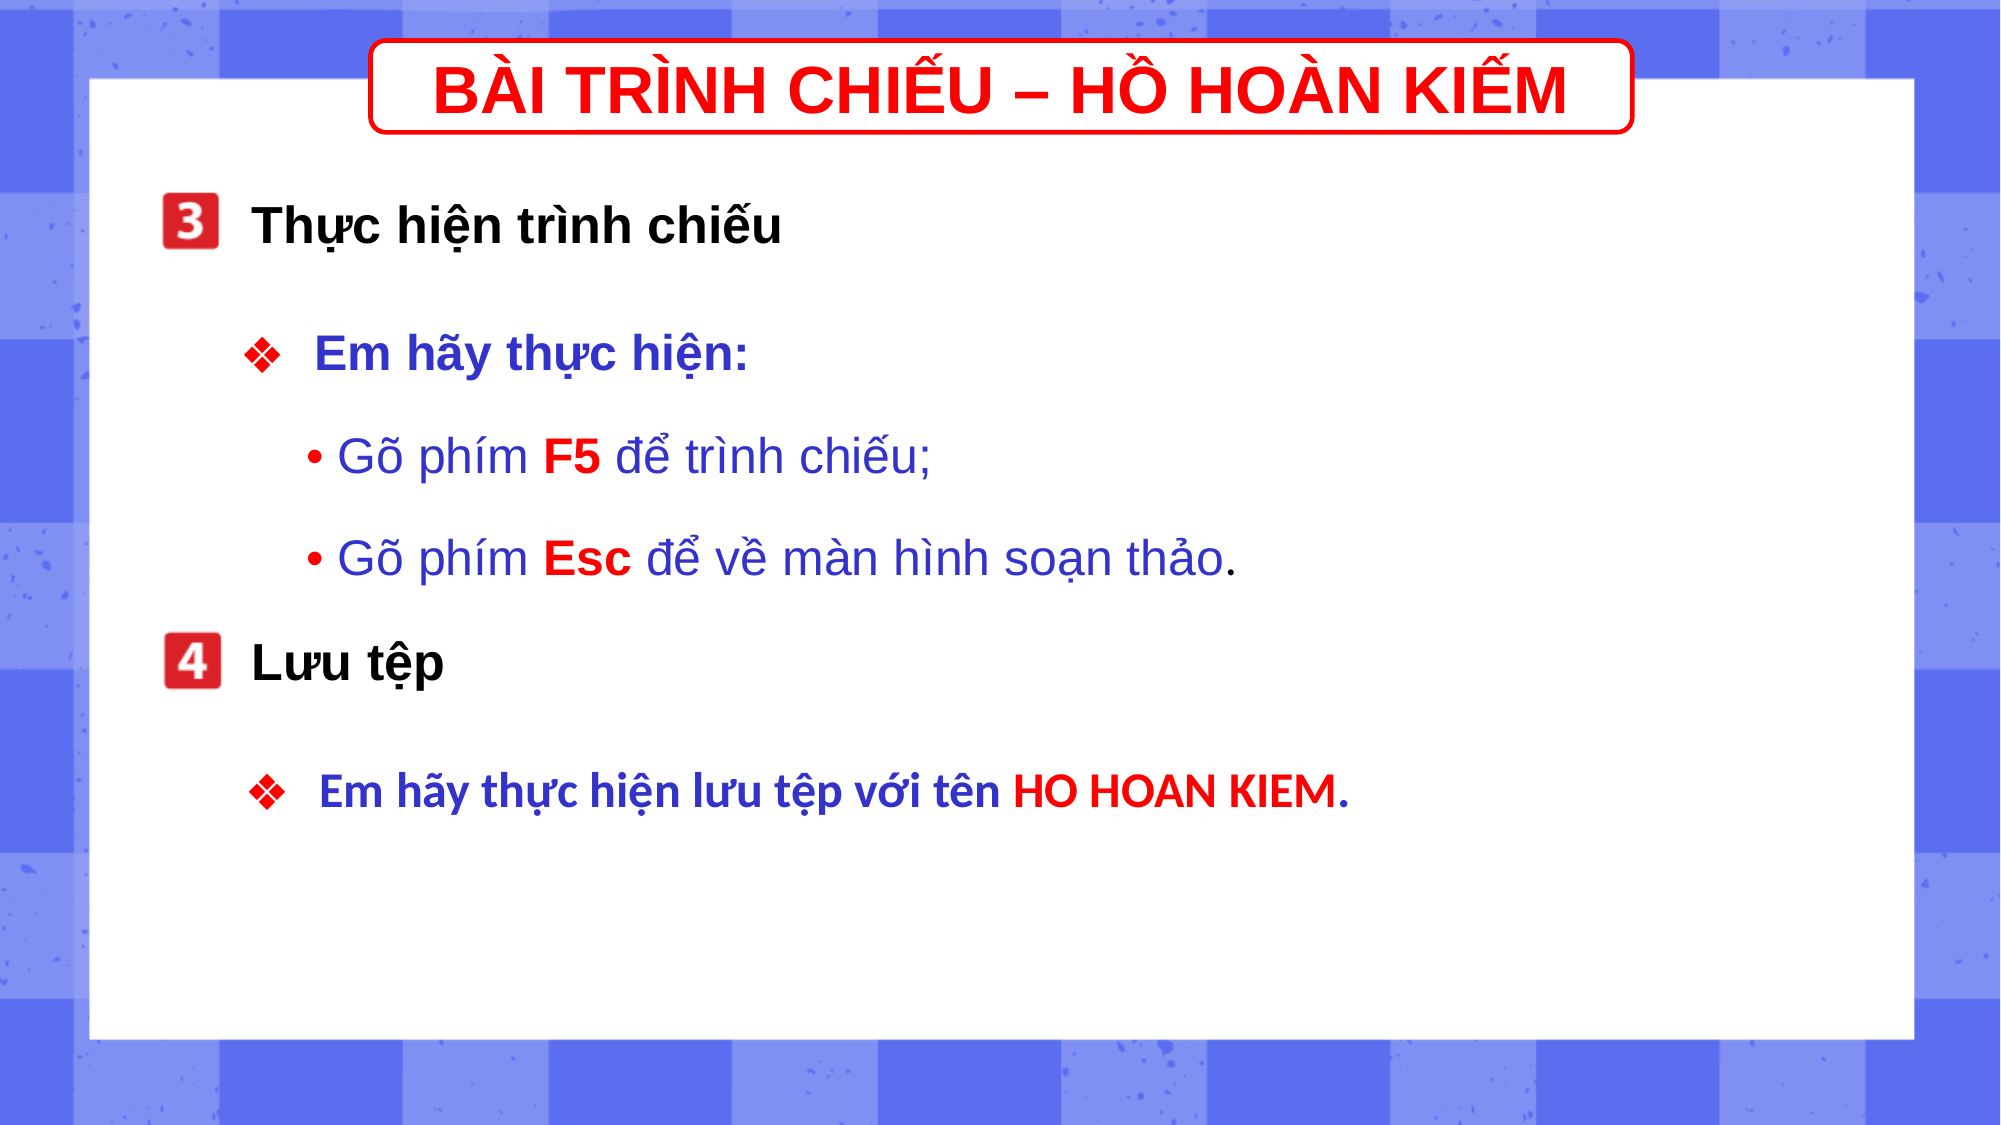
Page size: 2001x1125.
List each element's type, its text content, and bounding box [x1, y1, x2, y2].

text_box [160, 183, 806, 263]
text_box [160, 620, 464, 700]
text_box Em hãy thực hiện: • Gõ phím F5 để trình chiếu; • Gõ phím Esc để về màn hình soạn thảo. [224, 283, 1256, 594]
text_box Em hãy thực hiện lưu tệp với tên HO HOAN KIEM. [229, 719, 1532, 825]
text_box BÀI TRÌNH CHIẾU – HỒ HOÀN KIẾM [370, 40, 1633, 133]
picture [0, 0, 2001, 1125]
